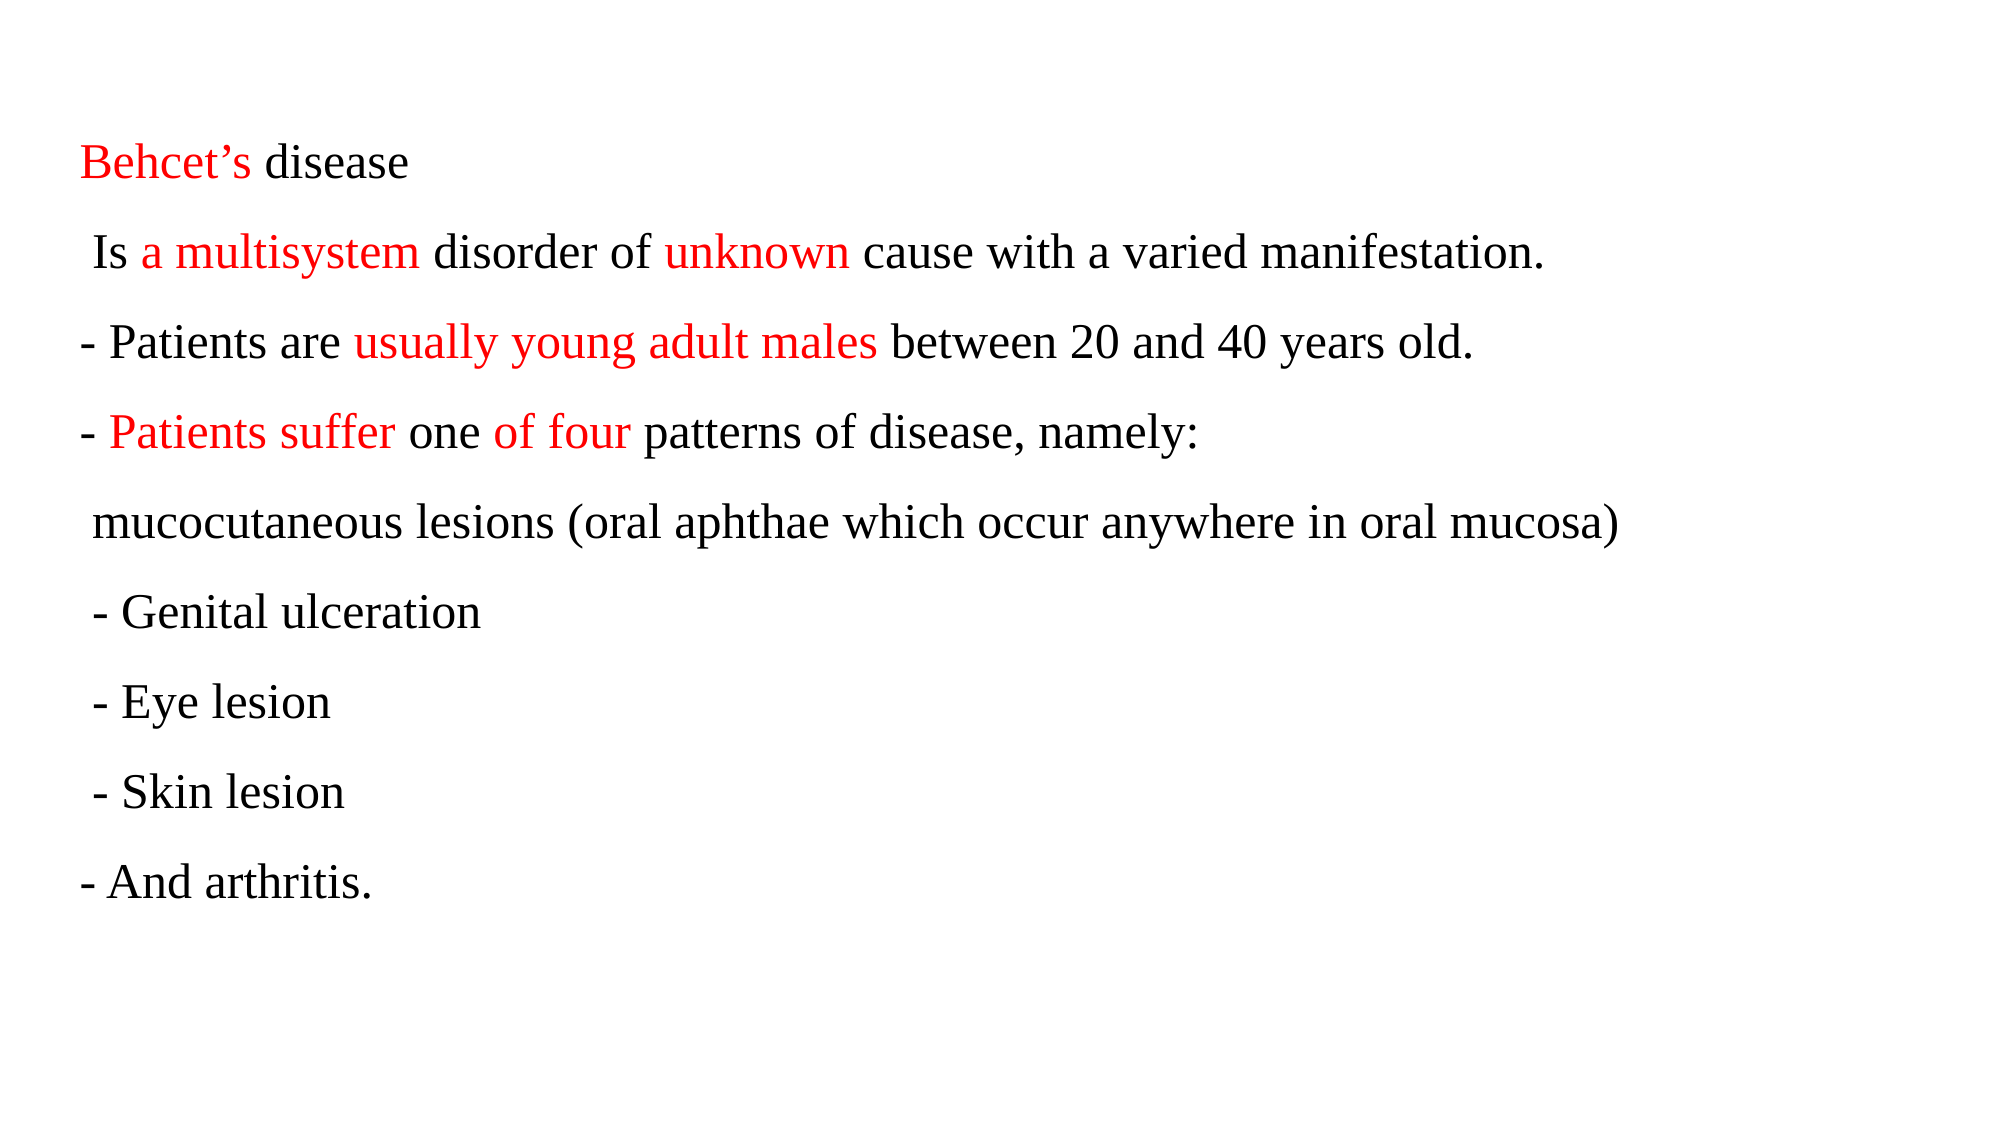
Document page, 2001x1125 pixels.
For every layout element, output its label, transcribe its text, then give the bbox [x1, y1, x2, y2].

text_box Behcet’s disease Is a multisystem disorder of unknown cause with a varied manifestation. - Patients are usually young adult males between 20 and 40 years old. - Patients suffer one of four patterns of disease, namely: mucocutaneous lesions (oral aphthae which occur anywhere in oral mucosa) - Genital ulceration - Eye lesion - Skin lesion - And arthritis. [64, 91, 2000, 1007]
